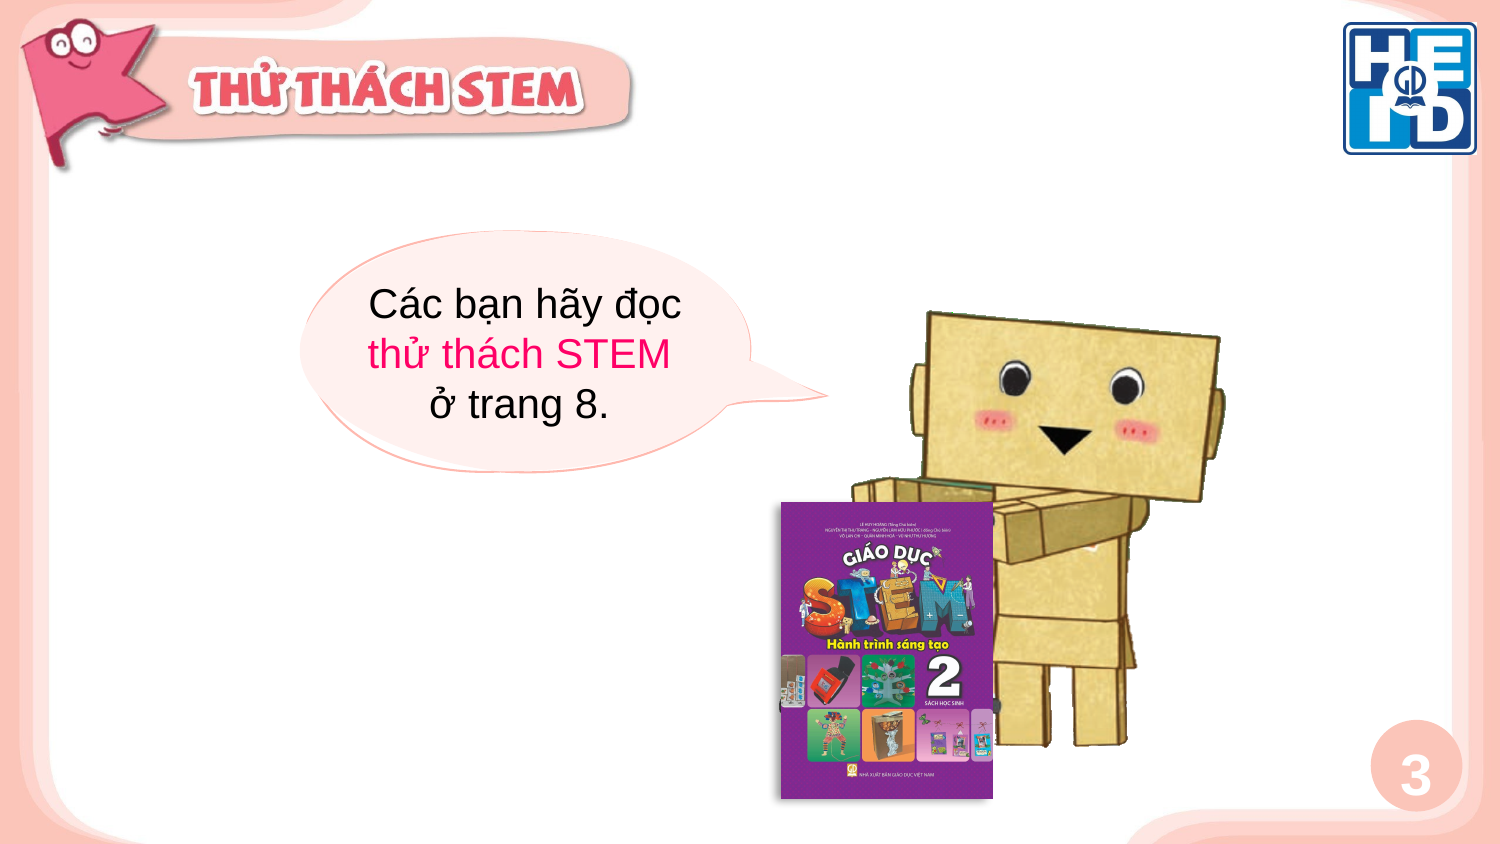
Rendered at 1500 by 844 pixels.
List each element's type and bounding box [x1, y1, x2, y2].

text_box [1359, 710, 1474, 813]
picture [0, 0, 1500, 844]
